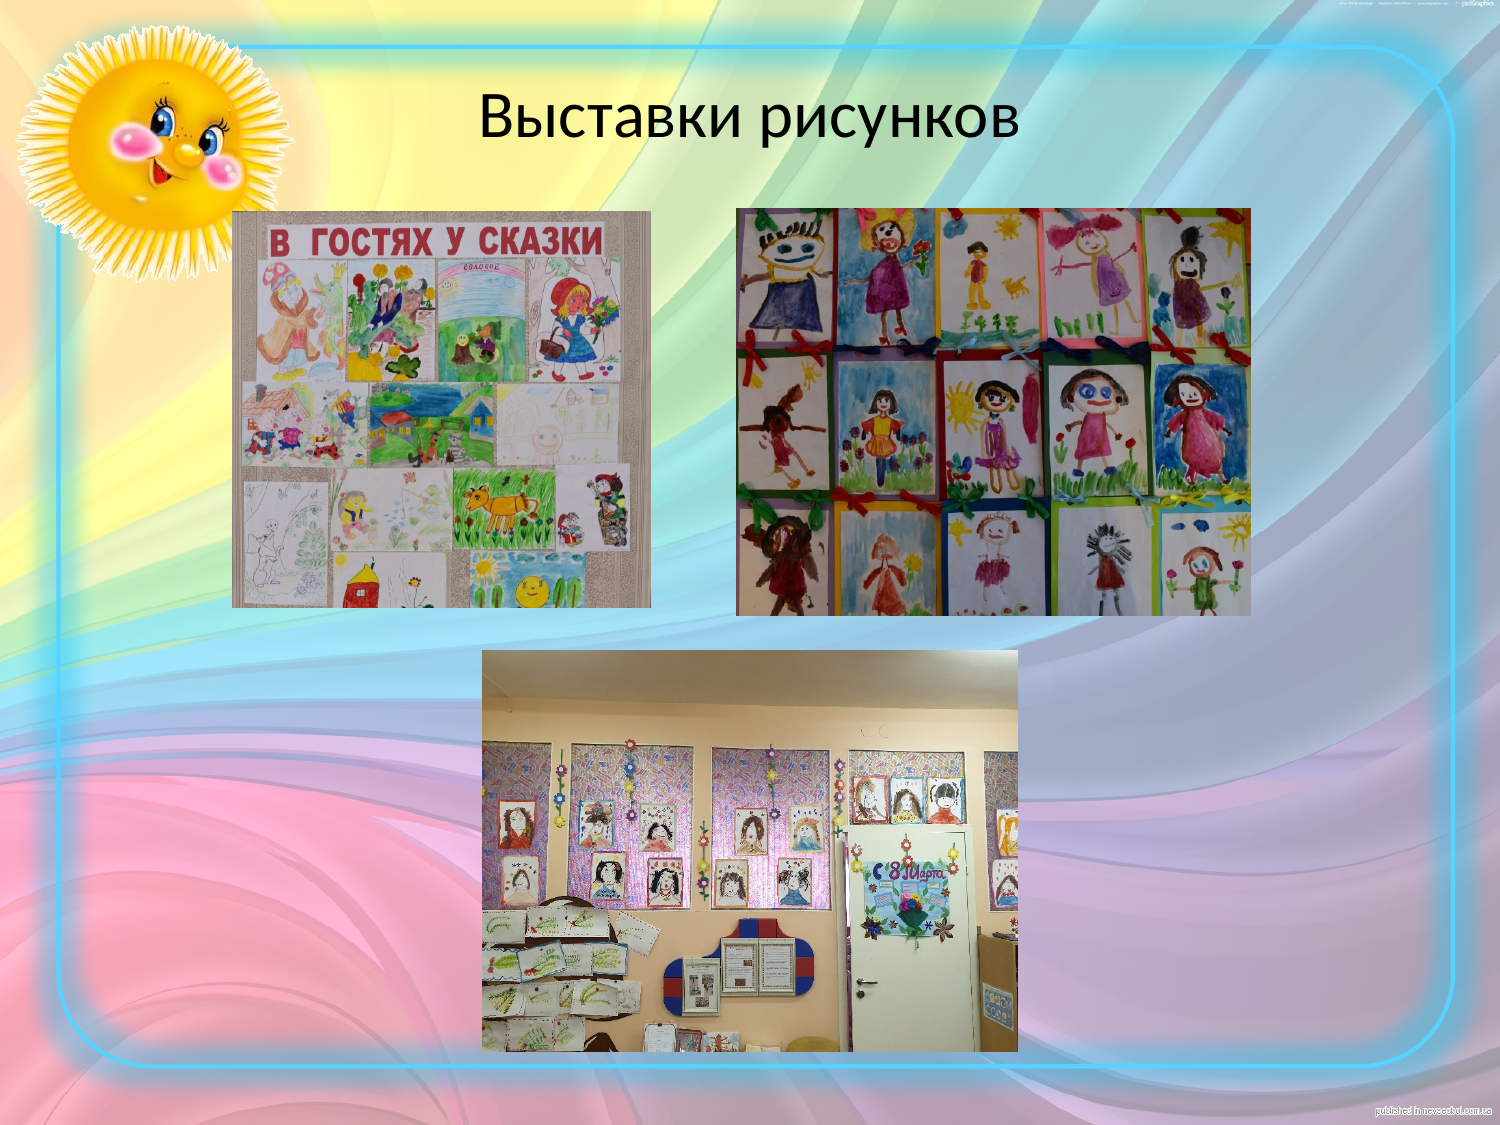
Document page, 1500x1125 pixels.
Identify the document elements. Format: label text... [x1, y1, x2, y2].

picture [482, 650, 1018, 1052]
picture [11, 11, 651, 608]
picture [736, 207, 1251, 616]
title Выставки рисунков [75, 45, 1425, 176]
